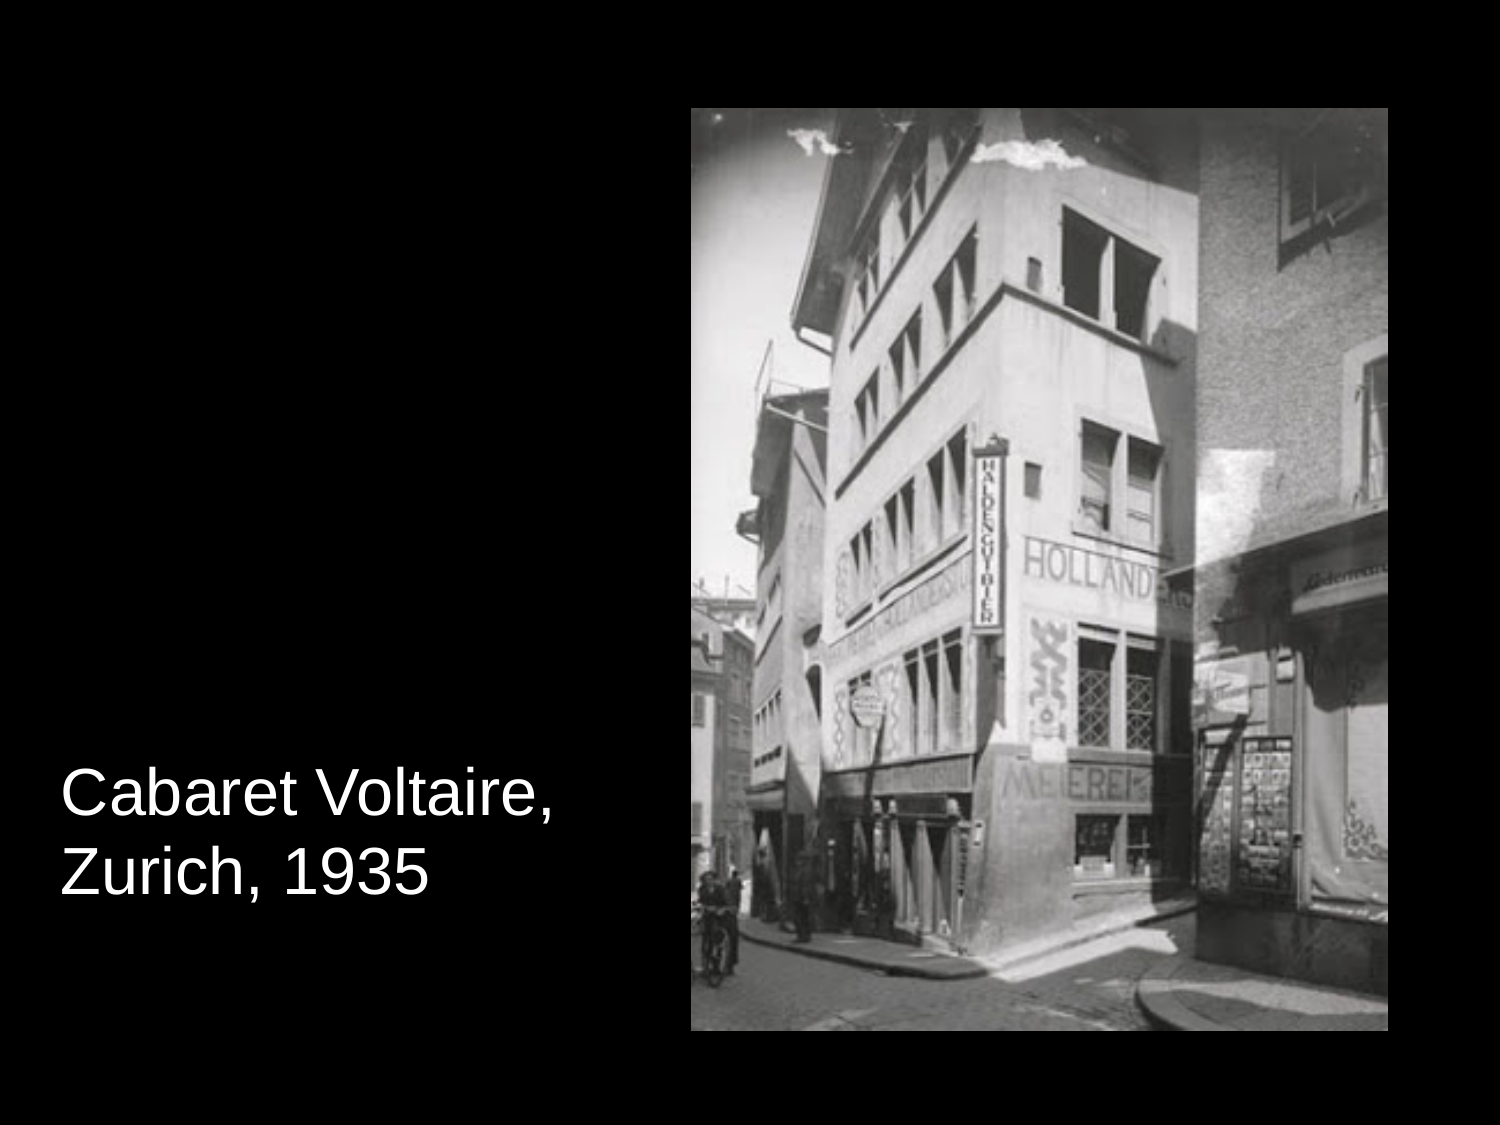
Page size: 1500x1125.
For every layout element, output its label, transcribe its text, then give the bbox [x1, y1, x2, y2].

text_box Cabaret Voltaire, Zurich, 1935 [46, 741, 612, 916]
picture [691, 108, 1388, 1031]
